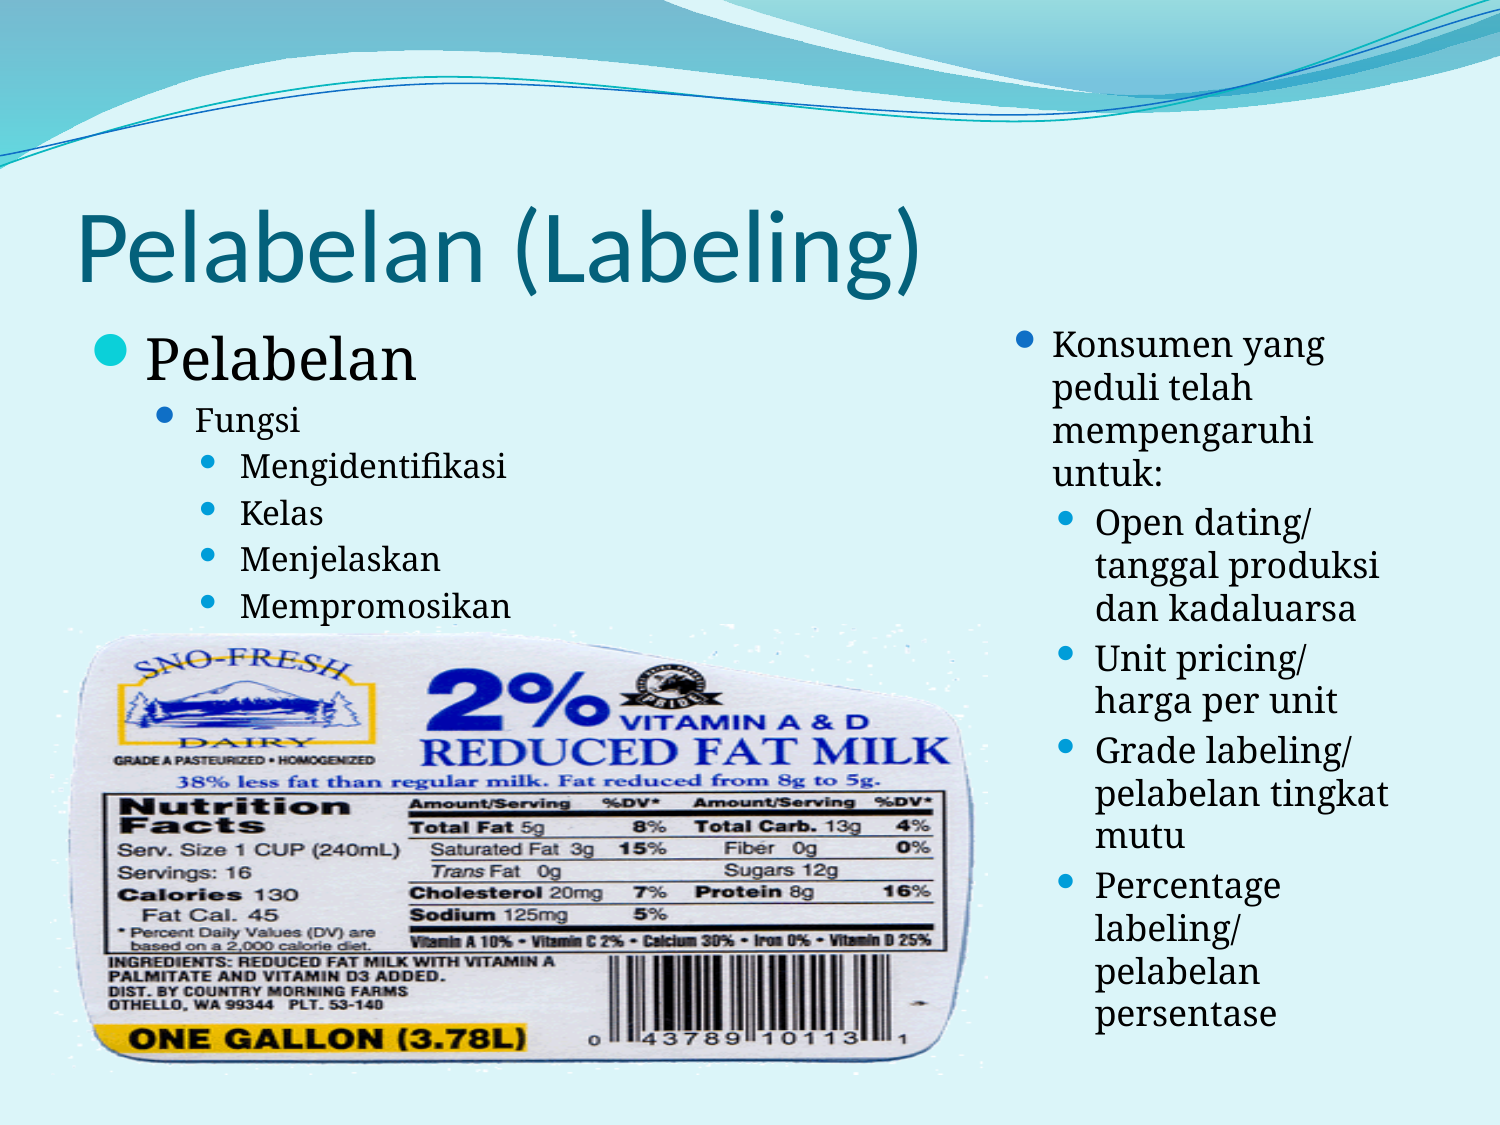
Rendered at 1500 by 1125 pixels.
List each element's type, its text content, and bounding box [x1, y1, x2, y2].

list Pelabelan Fungsi Mengidentifikasi Kelas Menjelaskan Mempromosikan [75, 314, 738, 623]
title Pelabelan (Labeling) [75, 115, 1425, 303]
list Konsumen yang peduli telah mempengaruhi untuk: Open dating/ tanggal produksi dan kadaluarsa Unit pricing/ harga per unit Grade labeling/ pelabelan tingkat mutu Percentage labeling/ pelabelan persentase [937, 314, 1425, 1043]
picture [49, 624, 988, 1076]
